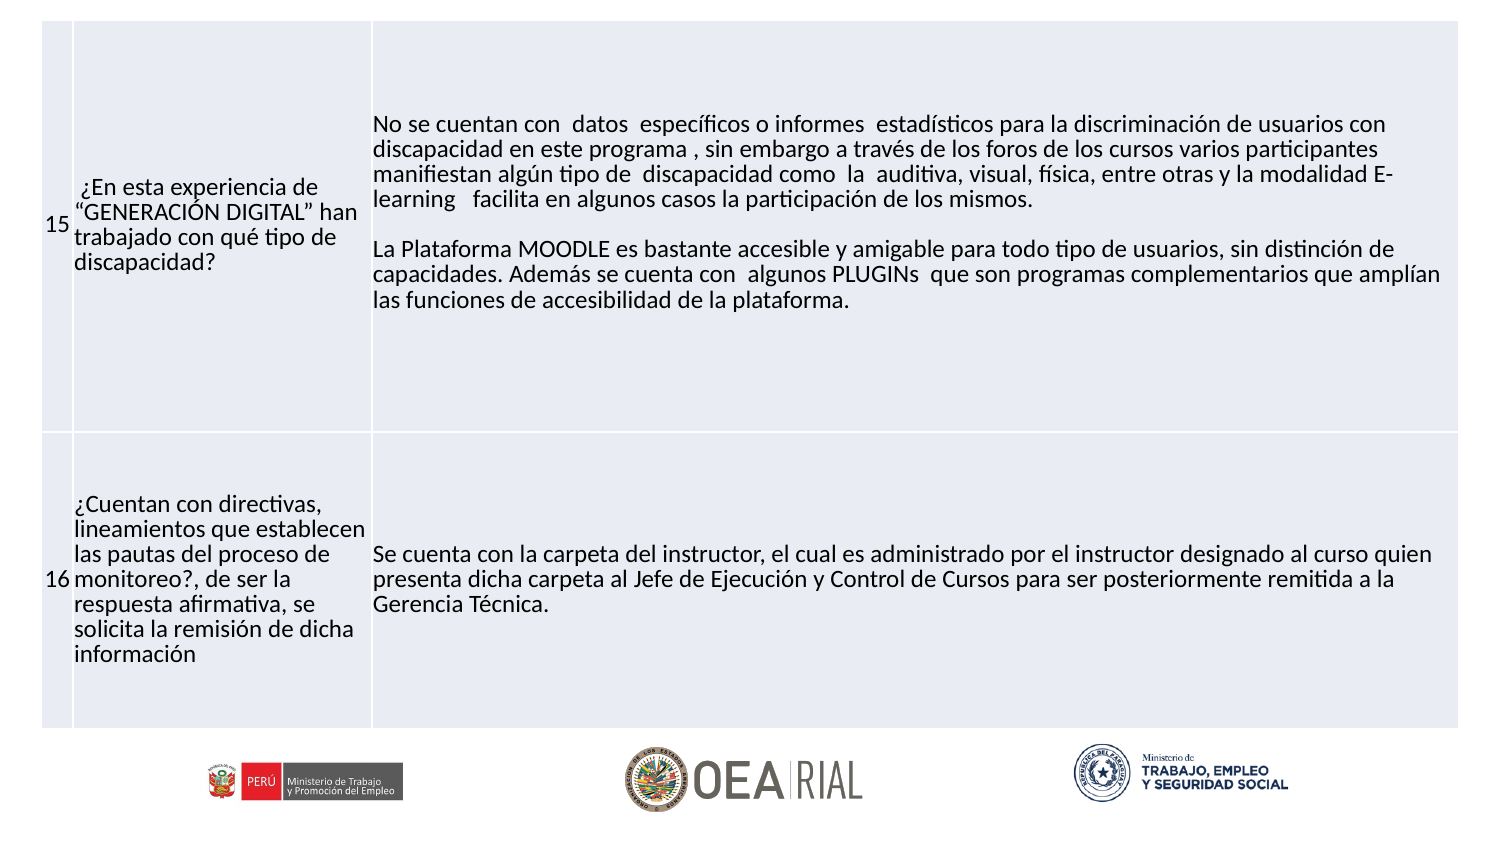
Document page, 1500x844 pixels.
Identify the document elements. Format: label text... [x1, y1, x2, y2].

picture [1068, 728, 1294, 823]
table_header No se cuentan con datos específicos o informes estadísticos para la discriminación de usuarios con discapacidad en este programa , sin embargo a través de los foros de los cursos varios participantes manifiestan algún tipo de discapacidad como la auditiva, visual, física, entre otras y la modalidad E-learning facilita en algunos casos la participación de los mismos. La Plataforma MOODLE es bastante accesible y amigable para todo tipo de usuarios, sin distinción de capacidades. Además se cuenta con algunos PLUGINs que son programas complementarios que amplían las funciones de accesibilidad de la plataforma. [373, 21, 1458, 431]
table_header 15 [42, 21, 72, 431]
table_cell Se cuenta con la carpeta del instructor, el cual es administrado por el instructor designado al curso quien presenta dicha carpeta al Jefe de Ejecución y Control de Cursos para ser posteriormente remitida a la Gerencia Técnica. [373, 433, 1458, 728]
picture [200, 761, 404, 842]
table_cell 16 [42, 433, 72, 728]
picture [625, 747, 863, 813]
table_cell ¿Cuentan con directivas, lineamientos que establecen las pautas del proceso de monitoreo?, de ser la respuesta afirmativa, se solicita la remisión de dicha información [74, 433, 371, 728]
table_header ¿En esta experiencia de “GENERACIÓN DIGITAL” han trabajado con qué tipo de discapacidad? [74, 21, 371, 431]
